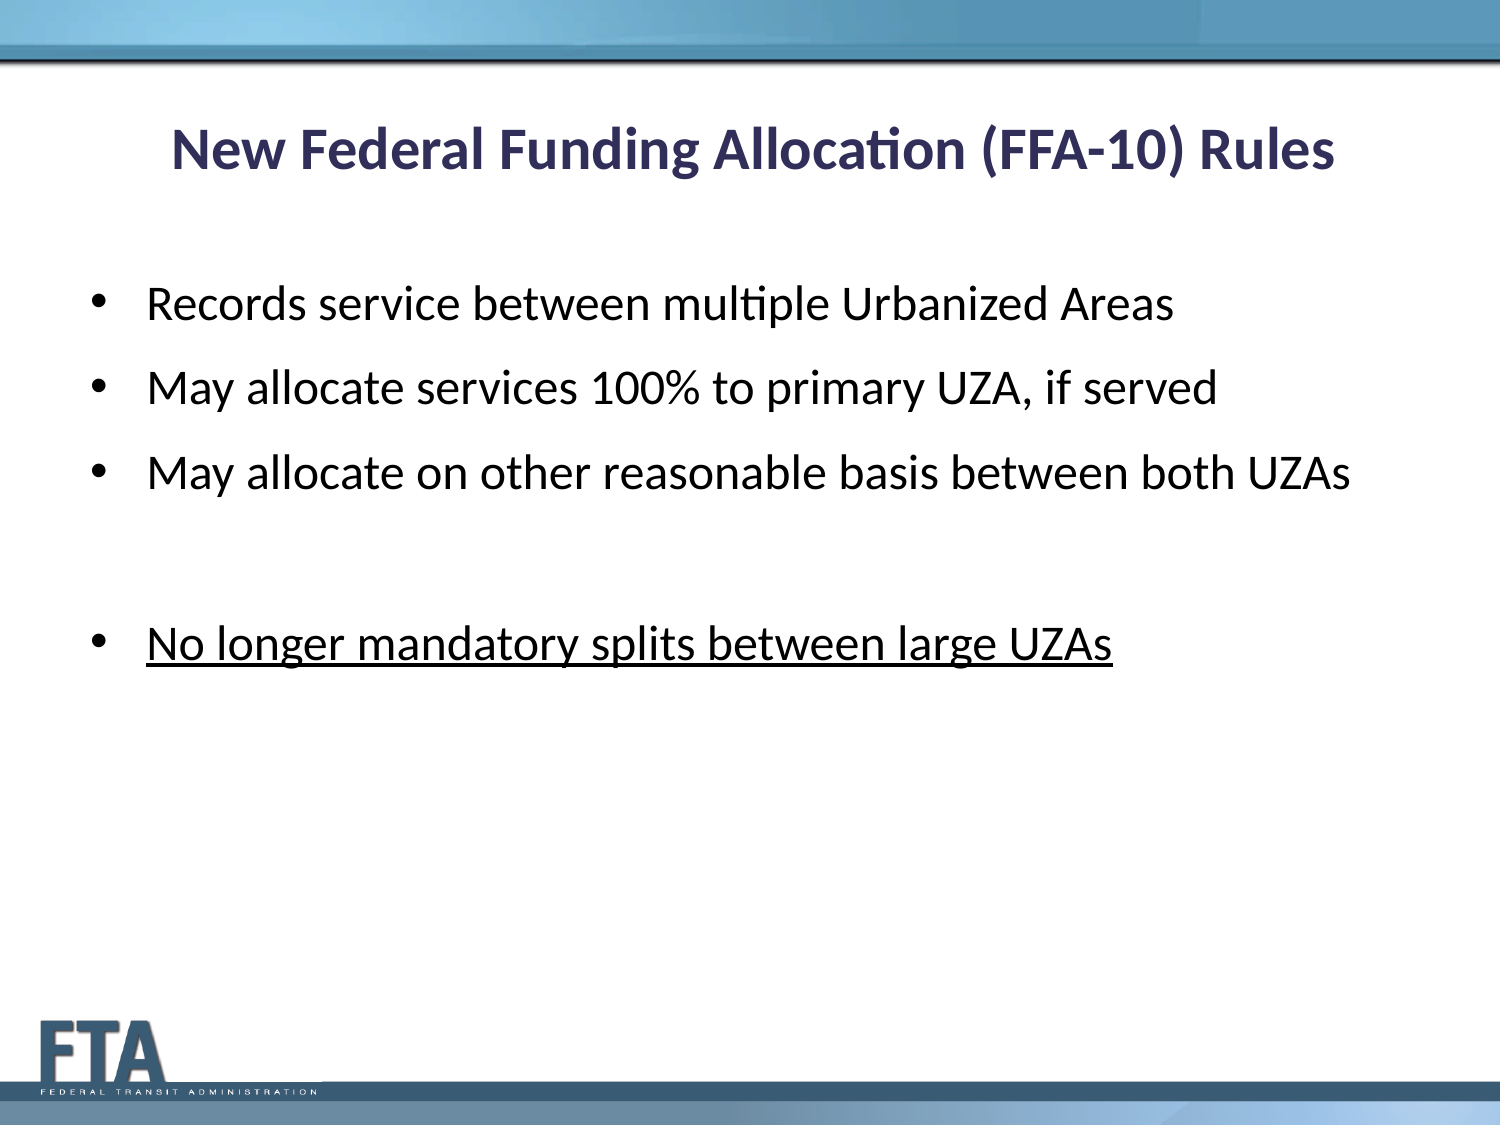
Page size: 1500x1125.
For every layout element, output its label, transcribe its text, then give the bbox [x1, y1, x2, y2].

picture [0, 1012, 1500, 1125]
list Records service between multiple Urbanized Areas May allocate services 100% to primary UZA, if served May allocate on other reasonable basis between both UZAs No longer mandatory splits between large UZAs [74, 262, 1426, 1006]
title New Federal Funding Allocation (FFA-10) Rules [41, 77, 1468, 214]
picture [0, 0, 1500, 72]
